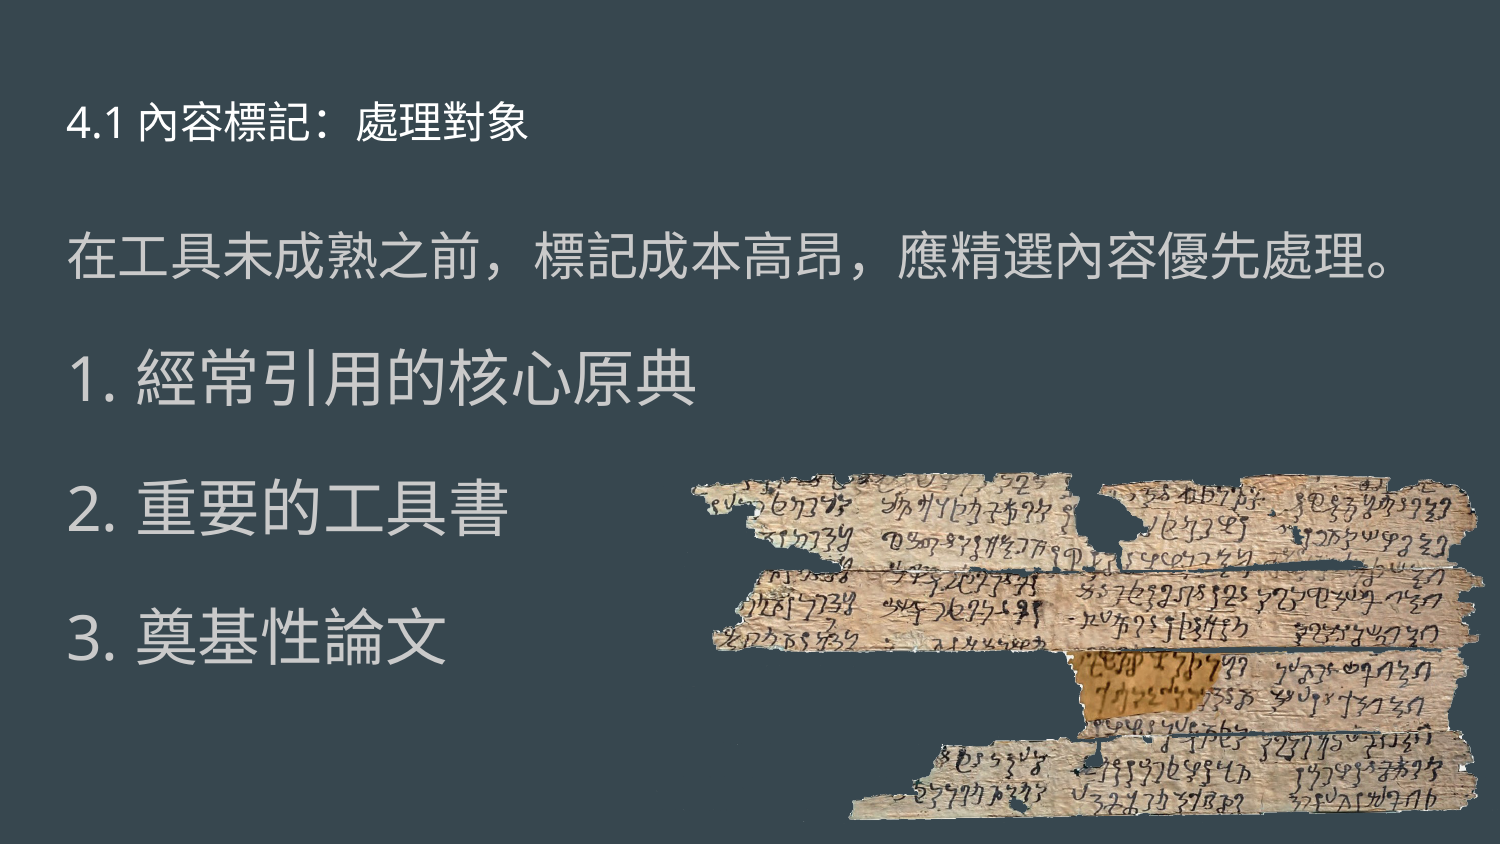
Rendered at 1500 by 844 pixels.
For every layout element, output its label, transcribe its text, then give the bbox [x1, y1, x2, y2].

list 在工具未成熟之前，標記成本高昂，應精選內容優先處理。 1.經常引用的核心原典 2.重要的工具書 3.奠基性論文 [51, 189, 1449, 750]
picture [656, 434, 1500, 844]
title 4.1內容標記：處理對象 [51, 72, 1449, 167]
